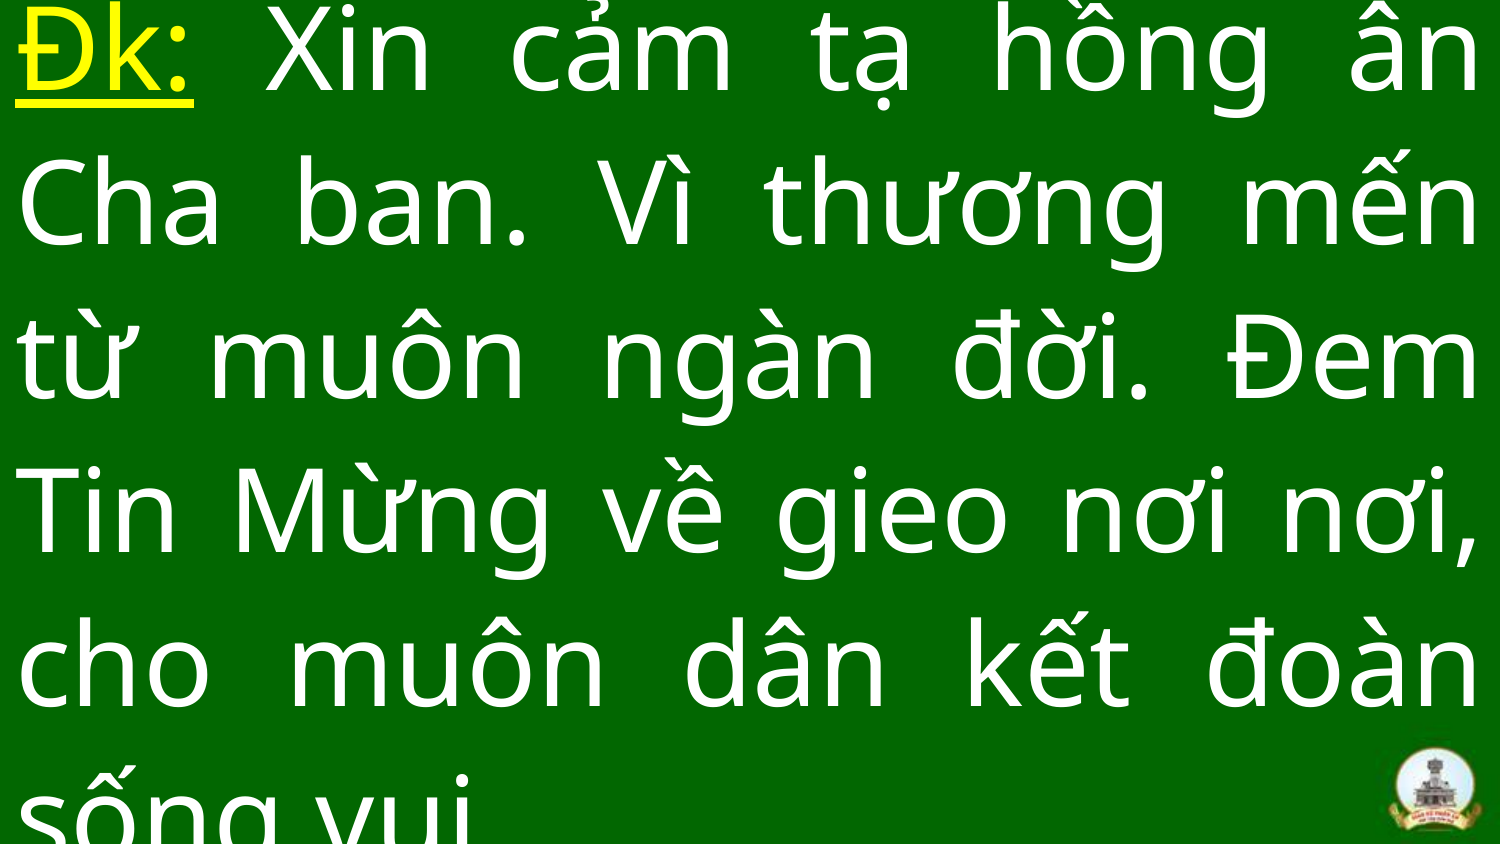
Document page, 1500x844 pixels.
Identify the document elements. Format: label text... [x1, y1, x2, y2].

title Đk: Xin cảm tạ hồng ân Cha ban. Vì thương mến từ muôn ngàn đời. Đem Tin Mừng về gieo nơi nơi, cho muôn dân kết đoàn sống vui. [0, 0, 1500, 844]
